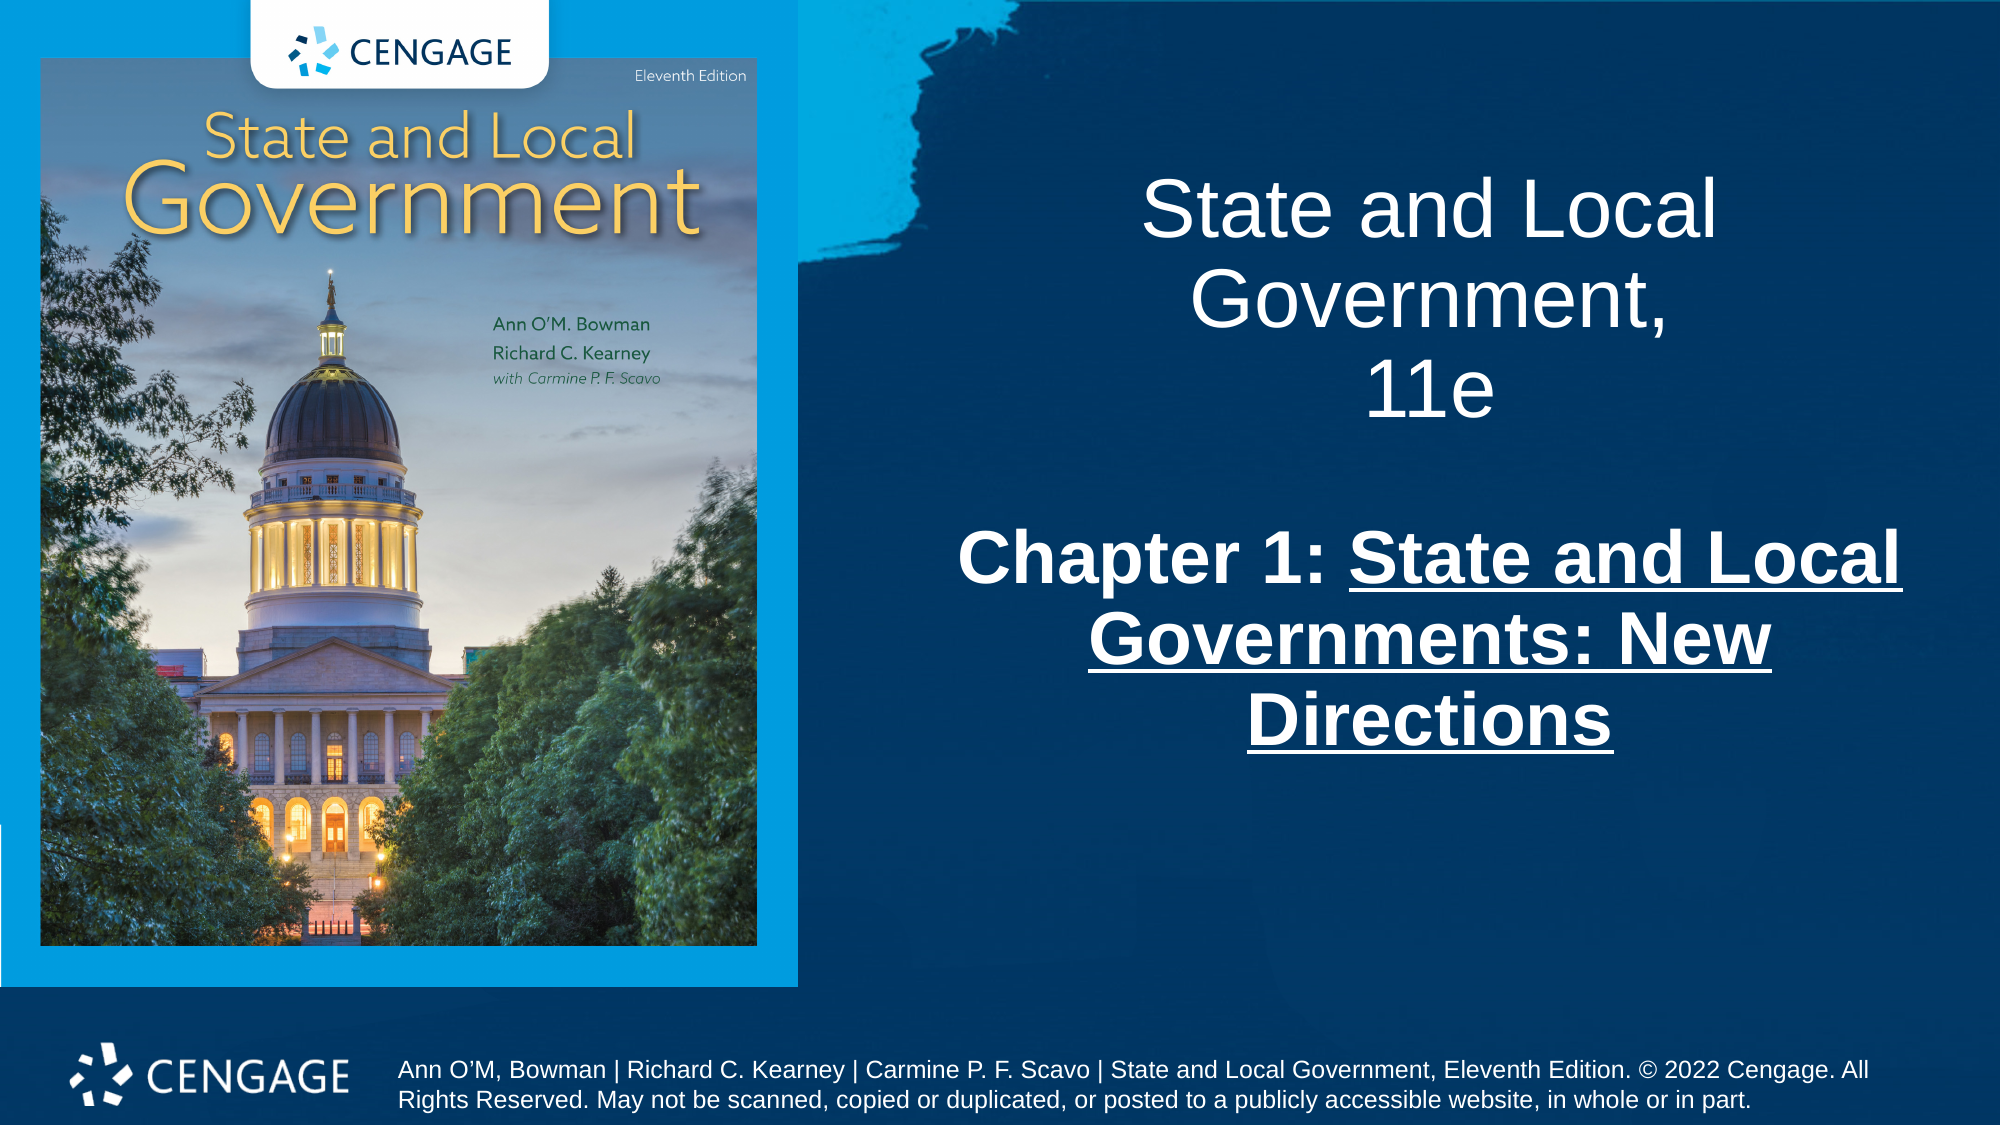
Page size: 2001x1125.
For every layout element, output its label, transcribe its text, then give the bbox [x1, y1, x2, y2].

list Ann O’M, Bowman | Richard C. Kearney | Carmine P. F. Scavo | State and Local Government, Eleventh Edition. © 2022 Cengage. All Rights Reserved. May not be scanned, copied or duplicated, or posted to a publicly accessible website, in whole or in part. [397, 1053, 1921, 1114]
list Chapter 1: State and Local Governments: New Directions [942, 505, 1918, 775]
picture [925, 43, 946, 52]
title State and Local Government, 11e [1016, 165, 1844, 435]
picture [41, 0, 756, 945]
picture [0, 2, 2000, 1125]
